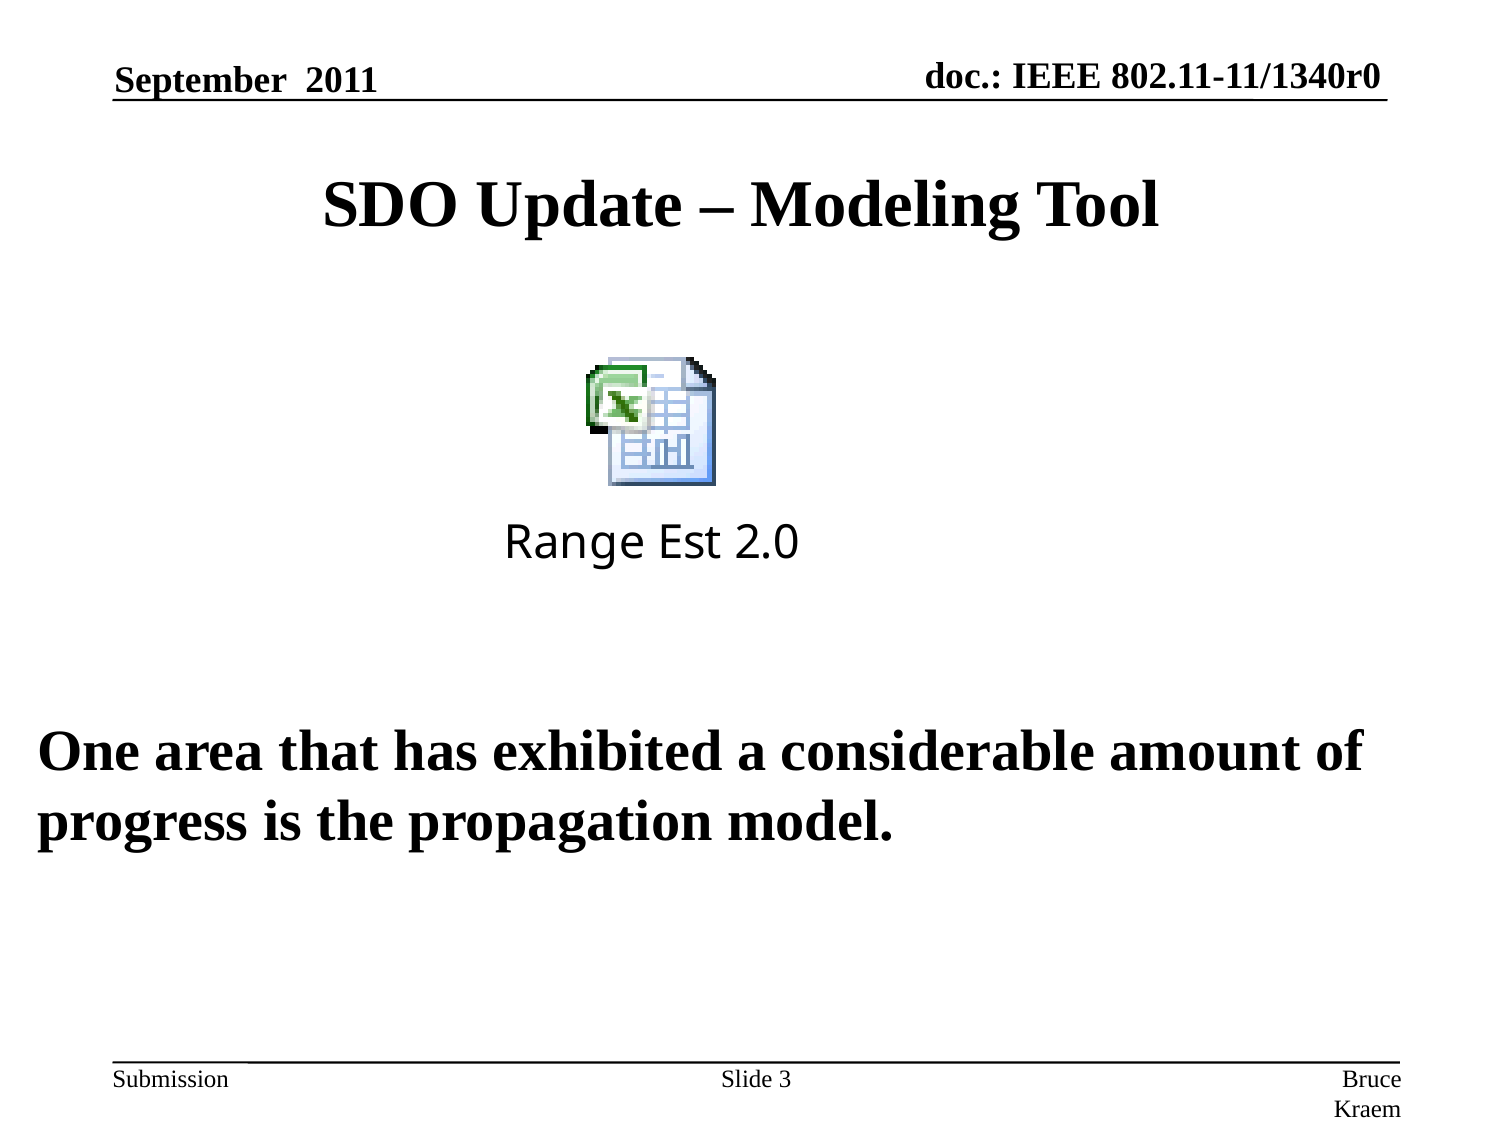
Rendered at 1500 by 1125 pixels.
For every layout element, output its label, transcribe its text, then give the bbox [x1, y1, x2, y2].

footer Bruce Kraemer, Marvell [1324, 1061, 1402, 1093]
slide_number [114, 54, 382, 101]
slide_number Slide 3 [712, 1061, 800, 1093]
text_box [445, 353, 857, 676]
text_box SDO Update – Modeling Tool [112, 112, 1388, 288]
text_box One area that has exhibited a considerable amount of progress is the propagation model. [22, 704, 1388, 860]
